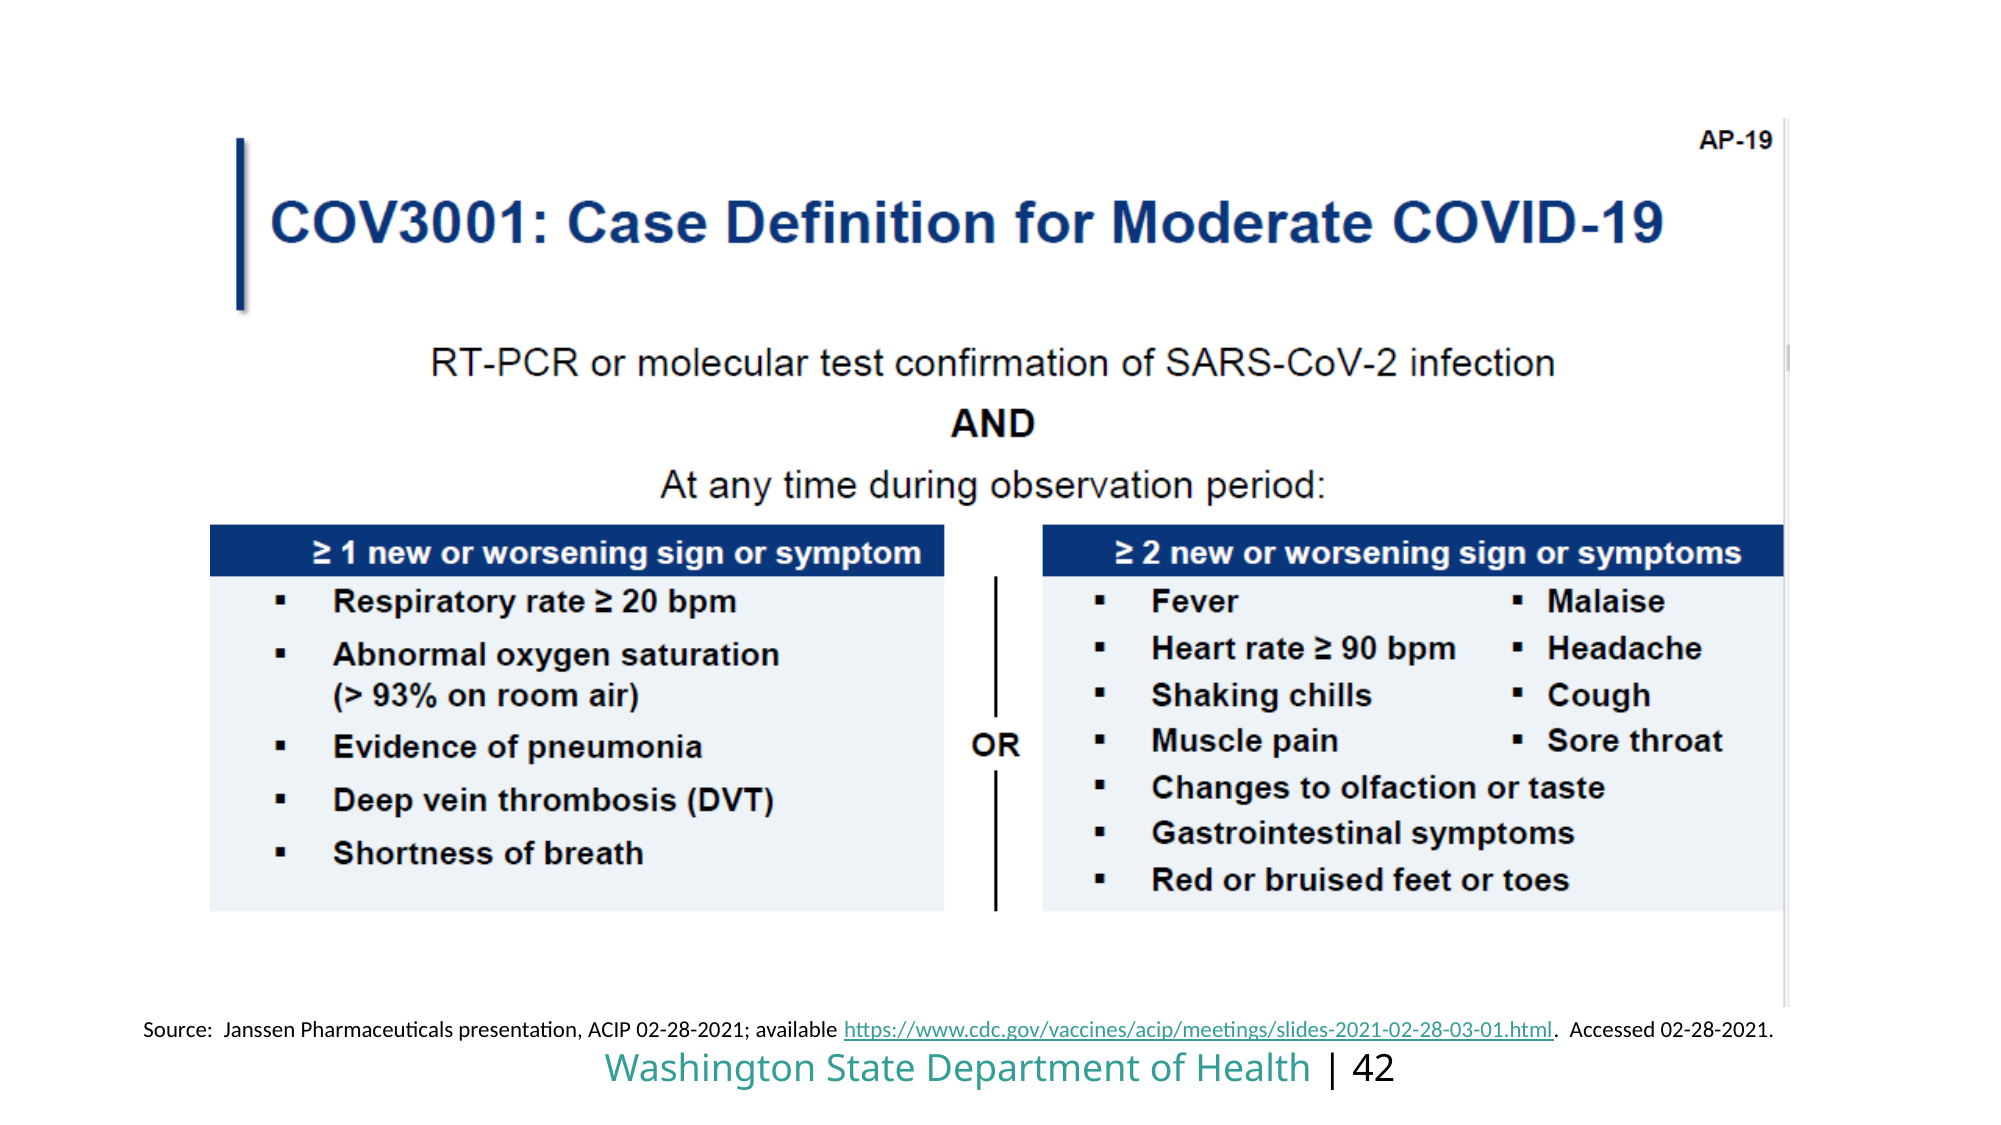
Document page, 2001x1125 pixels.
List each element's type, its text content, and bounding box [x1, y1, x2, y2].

text_box Source: Janssen Pharmaceuticals presentation, ACIP 02-28-2021; available https://www.cdc.gov/vaccines/acip/meetings/slides-2021-02-28-03-01.html. Accessed 02-28-2021. [128, 1007, 1978, 1050]
picture [210, 118, 1790, 1007]
